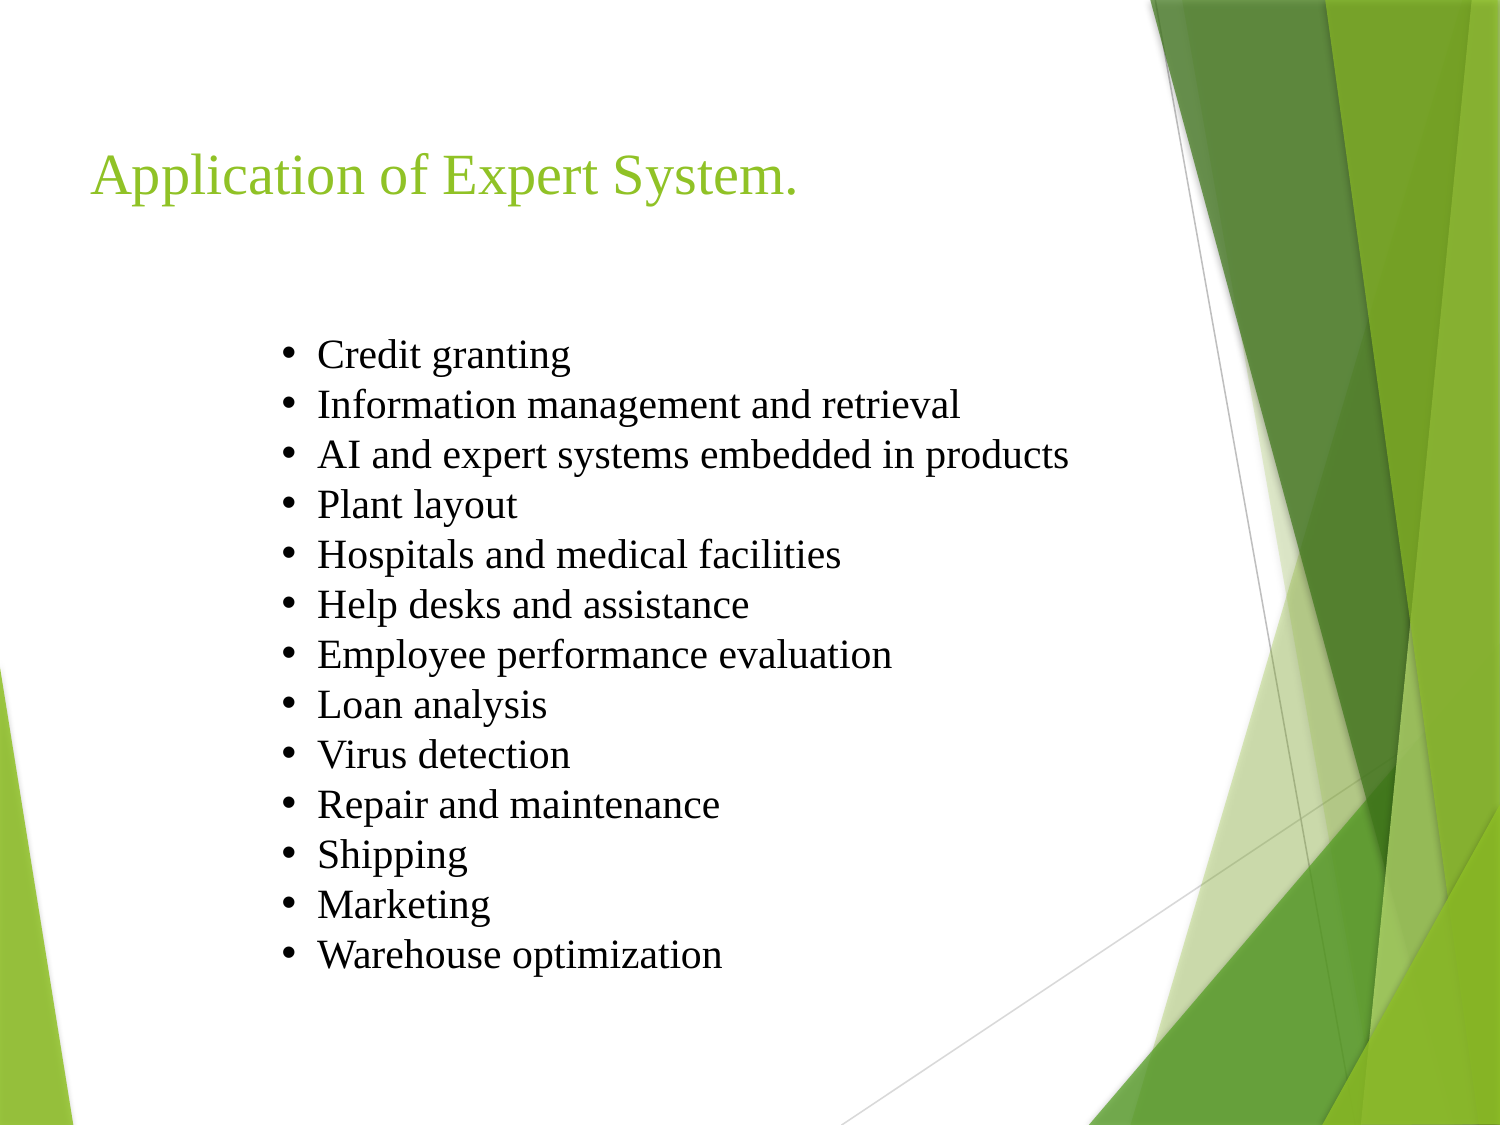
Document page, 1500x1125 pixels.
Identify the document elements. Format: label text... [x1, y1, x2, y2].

text_box Credit granting Information management and retrieval AI and expert systems embedded in products Plant layout Hospitals and medical facilities Help desks and assistance Employee performance evaluation Loan analysis Virus detection Repair and maintenance Shipping Marketing Warehouse optimization [152, 269, 1325, 985]
title Application of Expert System. [75, 128, 1425, 293]
